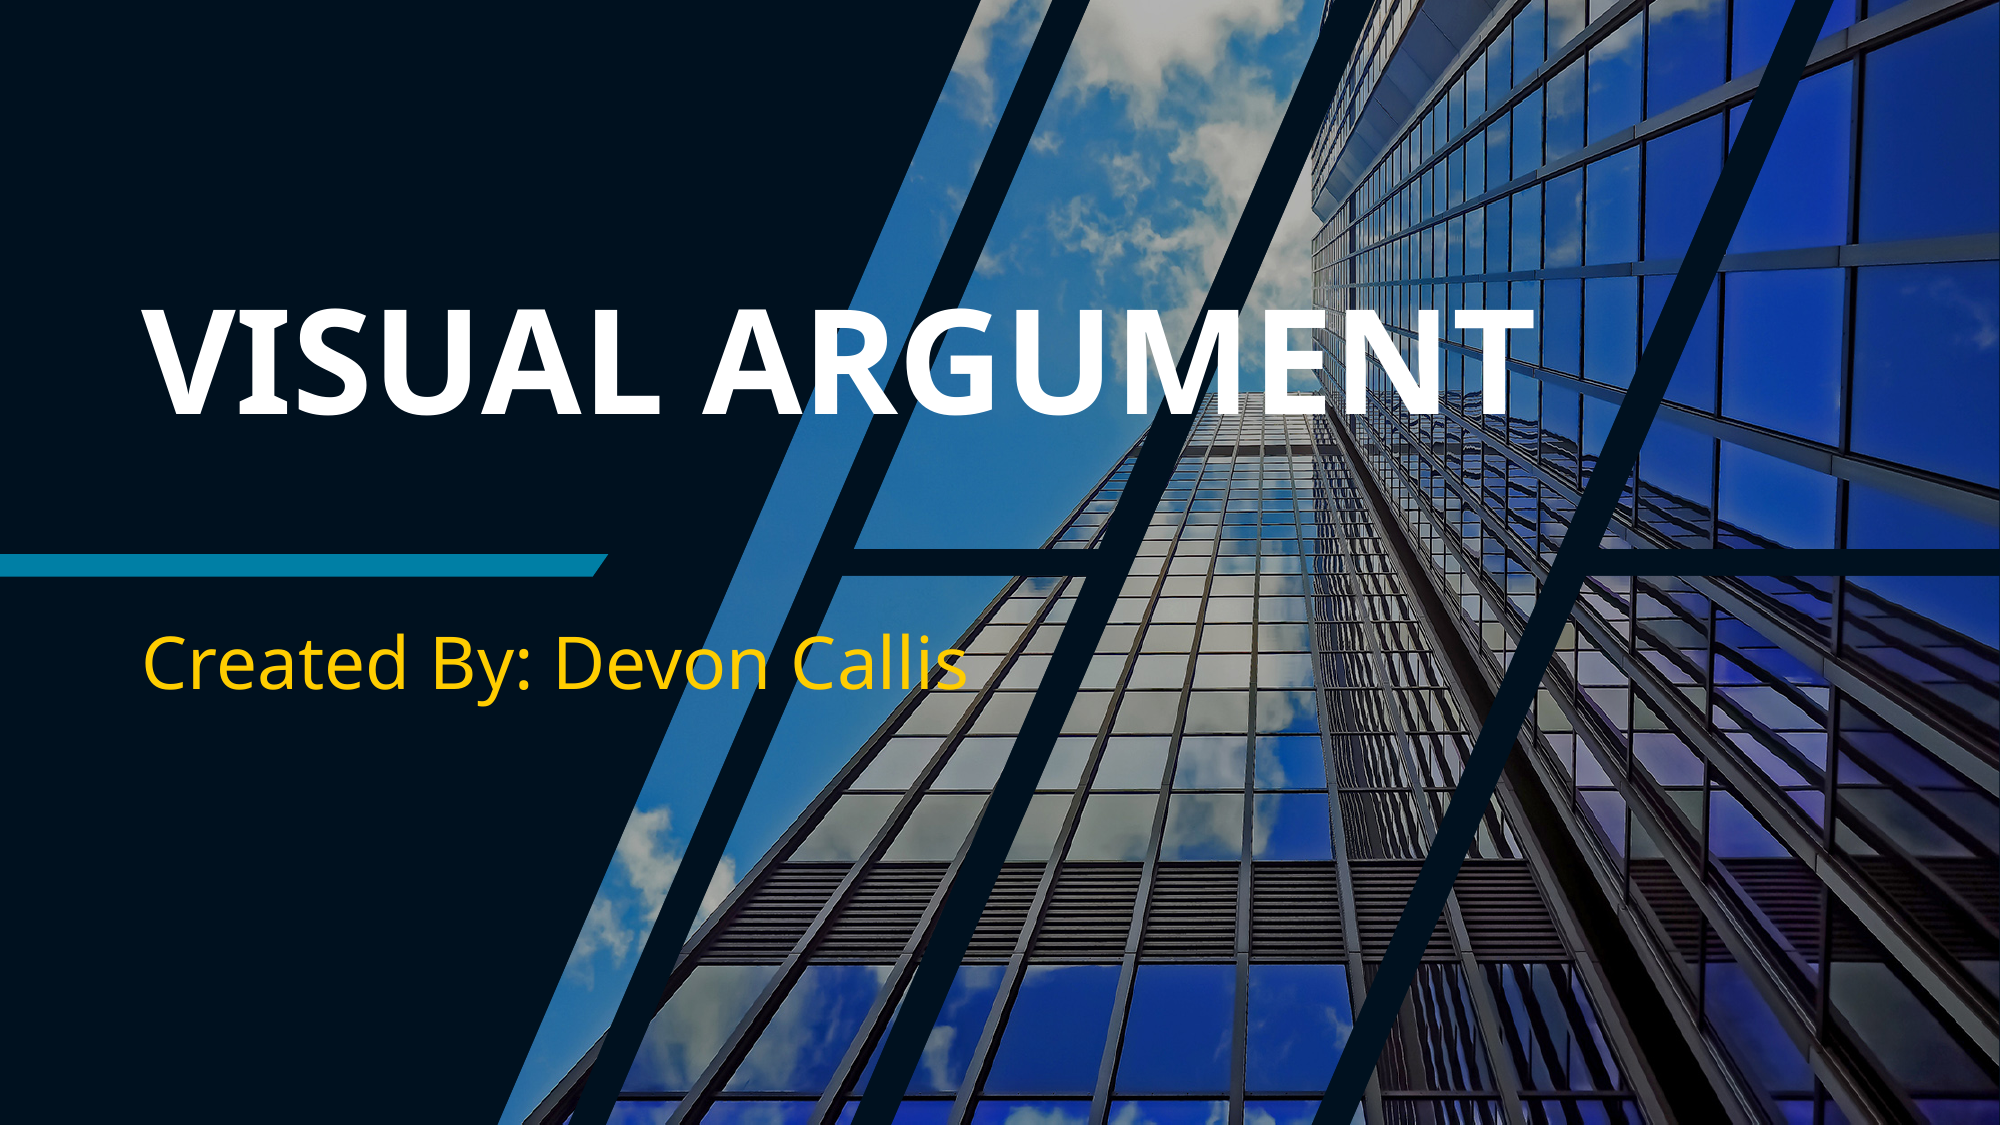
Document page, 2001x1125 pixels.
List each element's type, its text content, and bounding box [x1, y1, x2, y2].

title VISUAL ARGUMENT [126, 179, 497, 554]
list Created By: Devon Callis [126, 619, 497, 800]
picture [497, 0, 2000, 1125]
